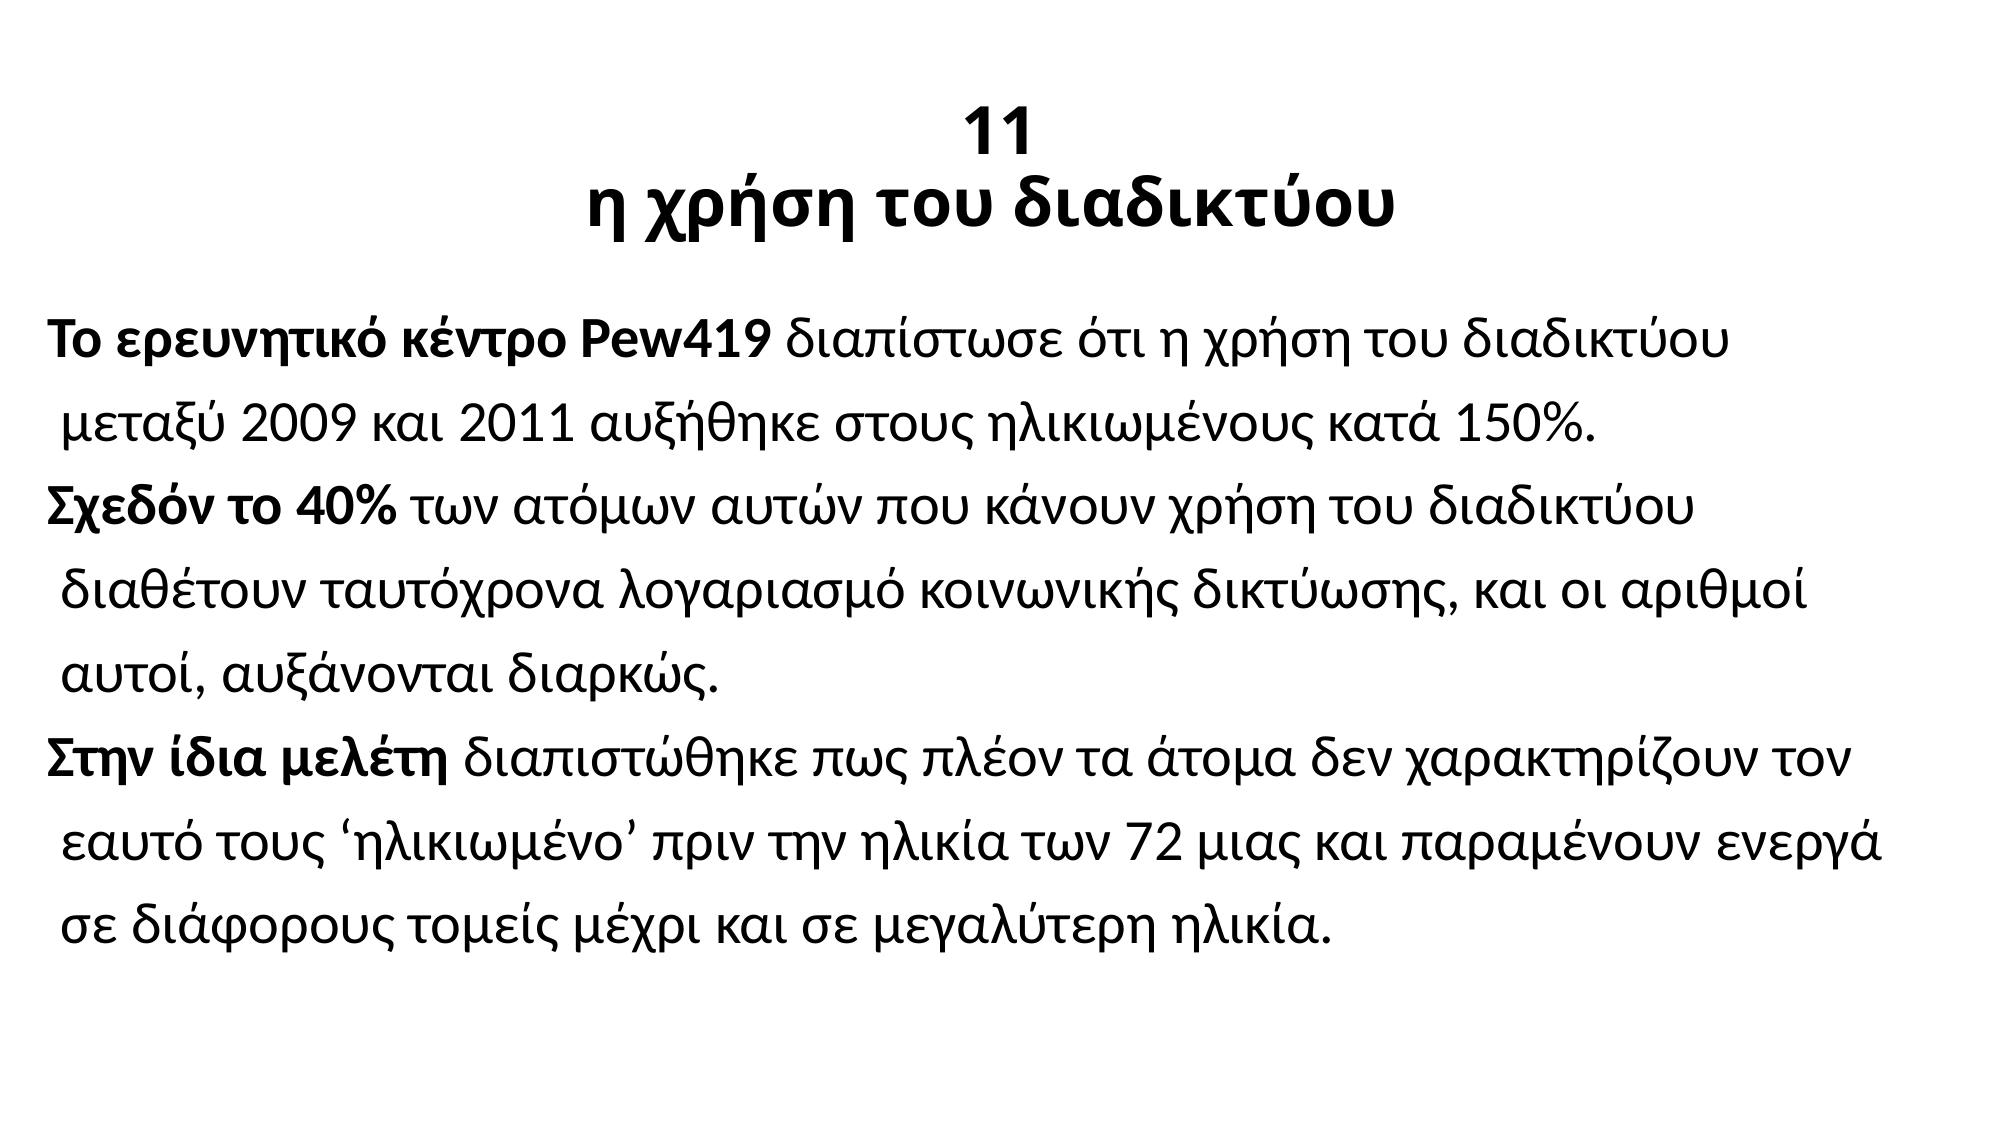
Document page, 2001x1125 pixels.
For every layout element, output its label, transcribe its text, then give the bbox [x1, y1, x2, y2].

title 11 η χρήση του διαδικτύου [137, 59, 1863, 278]
list Το ερευνητικό κέντρο Pew419 διαπίστωσε ότι η χρήση του διαδικτύου μεταξύ 2009 και 2011 αυξήθηκε στους ηλικιωμένους κατά 150%. Σχεδόν το 40% των ατόμων αυτών που κάνουν χρήση του διαδικτύου διαθέτουν ταυτόχρονα λογαριασμό κοινωνικής δικτύωσης, και οι αριθμοί αυτοί, αυξάνονται διαρκώς. Στην ίδια μελέτη διαπιστώθηκε πως πλέον τα άτομα δεν χαρακτηρίζουν τον εαυτό τους ‘ηλικιωμένο’ πριν την ηλικία των 72 μιας και παραμένουν ενεργά σε διάφορους τομείς μέχρι και σε μεγαλύτερη ηλικία. [32, 299, 1962, 1104]
